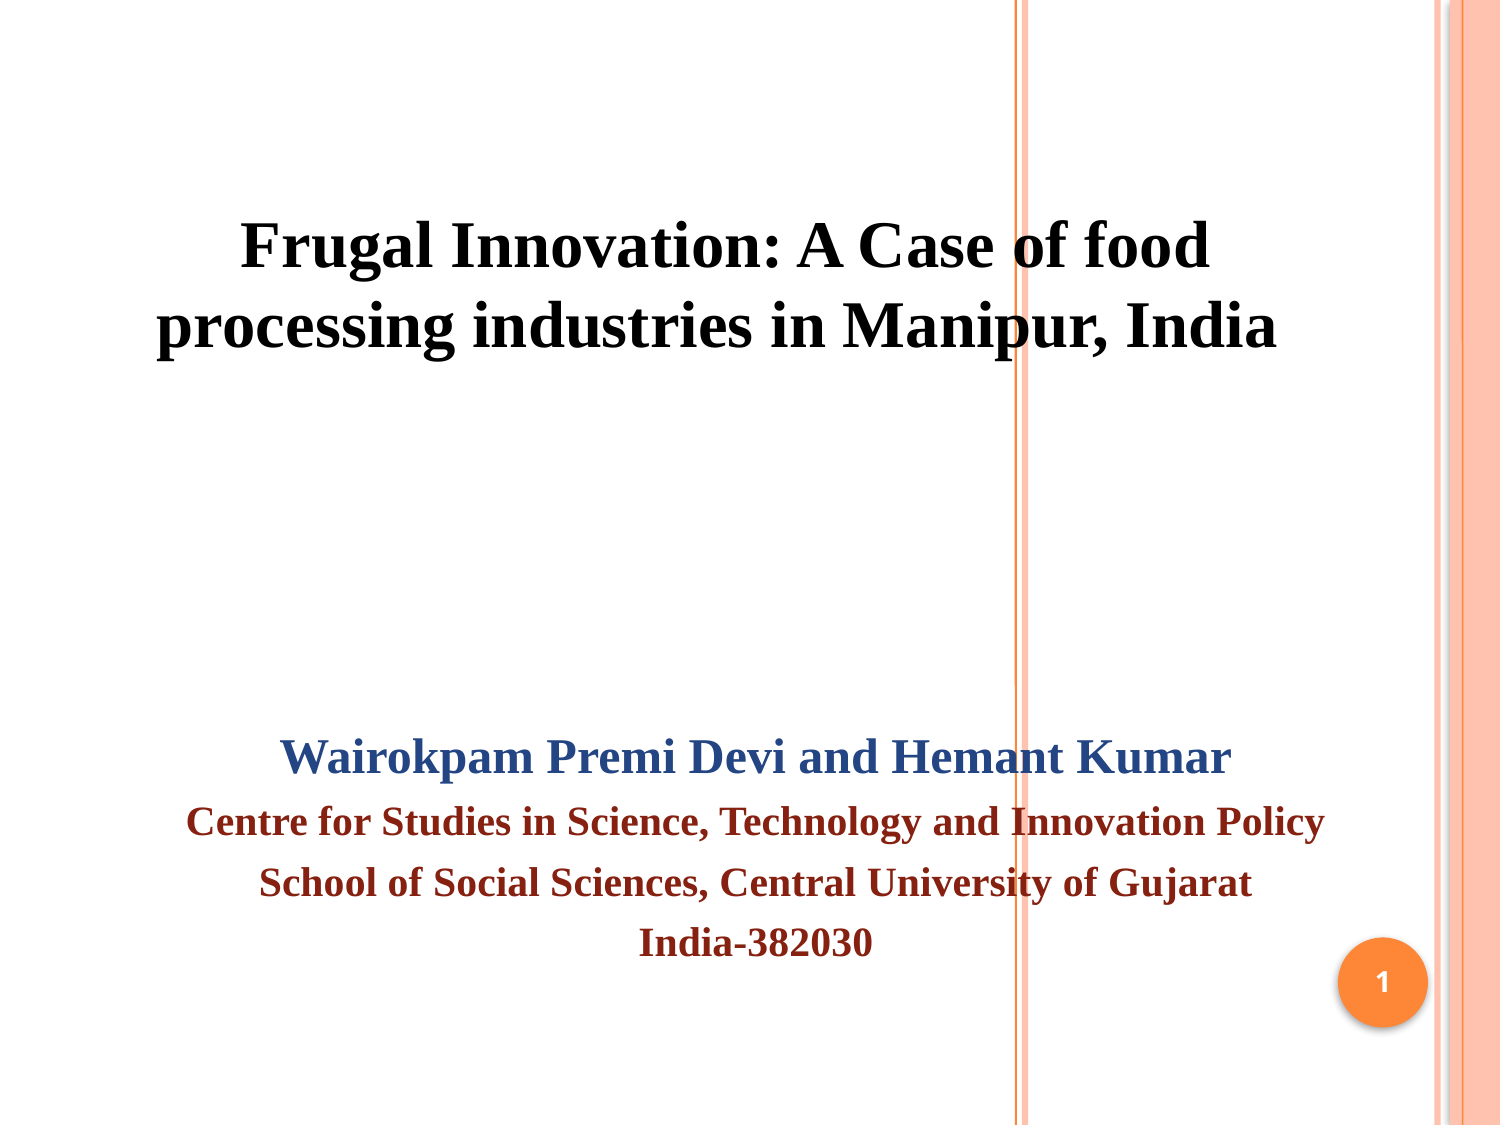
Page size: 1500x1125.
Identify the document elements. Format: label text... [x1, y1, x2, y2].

list Wairokpam Premi Devi and Hemant Kumar Centre for Studies in Science, Technology and Innovation Policy School of Social Sciences, Central University of Gujarat India-382030 [147, 716, 1365, 1013]
slide_number 1 [1333, 940, 1434, 1027]
text_box Frugal Innovation: A Case of food processing industries in Manipur, India [123, 113, 1329, 369]
